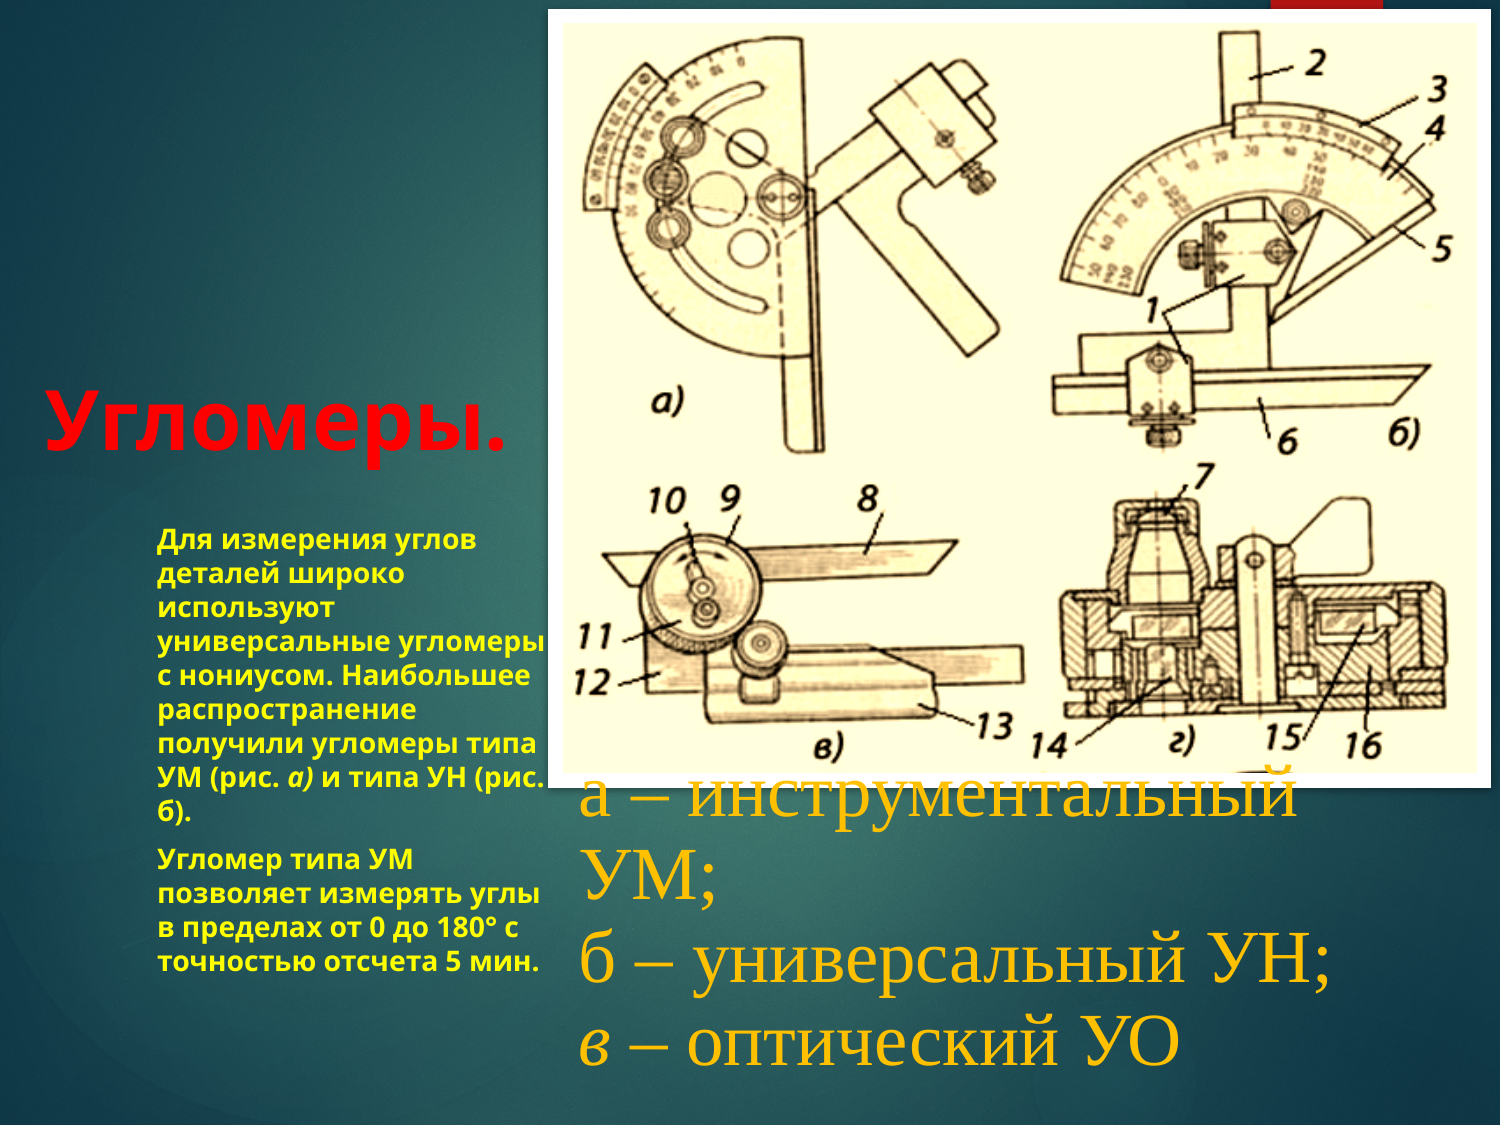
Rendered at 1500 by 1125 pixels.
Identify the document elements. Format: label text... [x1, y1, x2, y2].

table_header а – инструментальный УМ; б – универсальный УН; в – оптический УО [574, 783, 1453, 1082]
list Для измерения углов деталей широко используют универсальные угломеры с нониусом. Наибольшее распространение получили угломеры типа УМ (рис. а) и типа УН (рис. б). Угломер типа УМ позволяет измерять углы в пределах от 0 до 180° с точностью отсчета 5 мин. [142, 513, 561, 989]
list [562, 23, 1477, 774]
title Угломеры. [29, 237, 542, 475]
